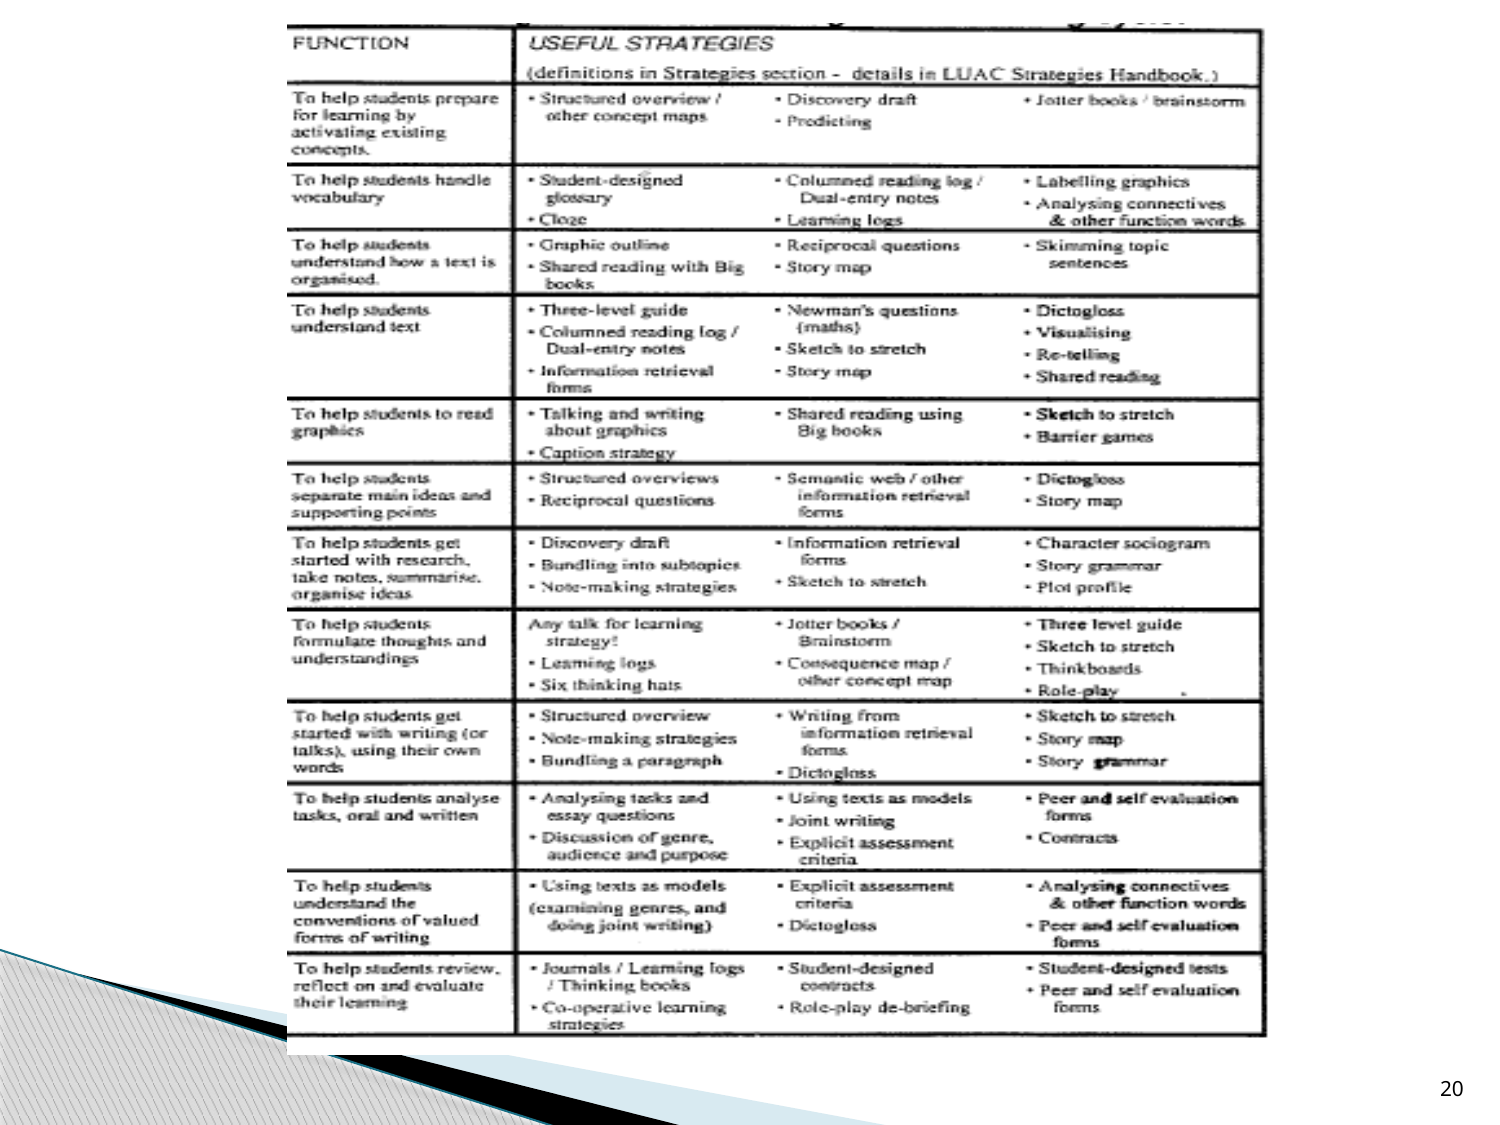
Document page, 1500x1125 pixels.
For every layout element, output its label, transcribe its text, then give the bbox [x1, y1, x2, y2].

picture [287, 23, 1278, 1055]
slide_number 20 [1418, 1051, 1479, 1112]
